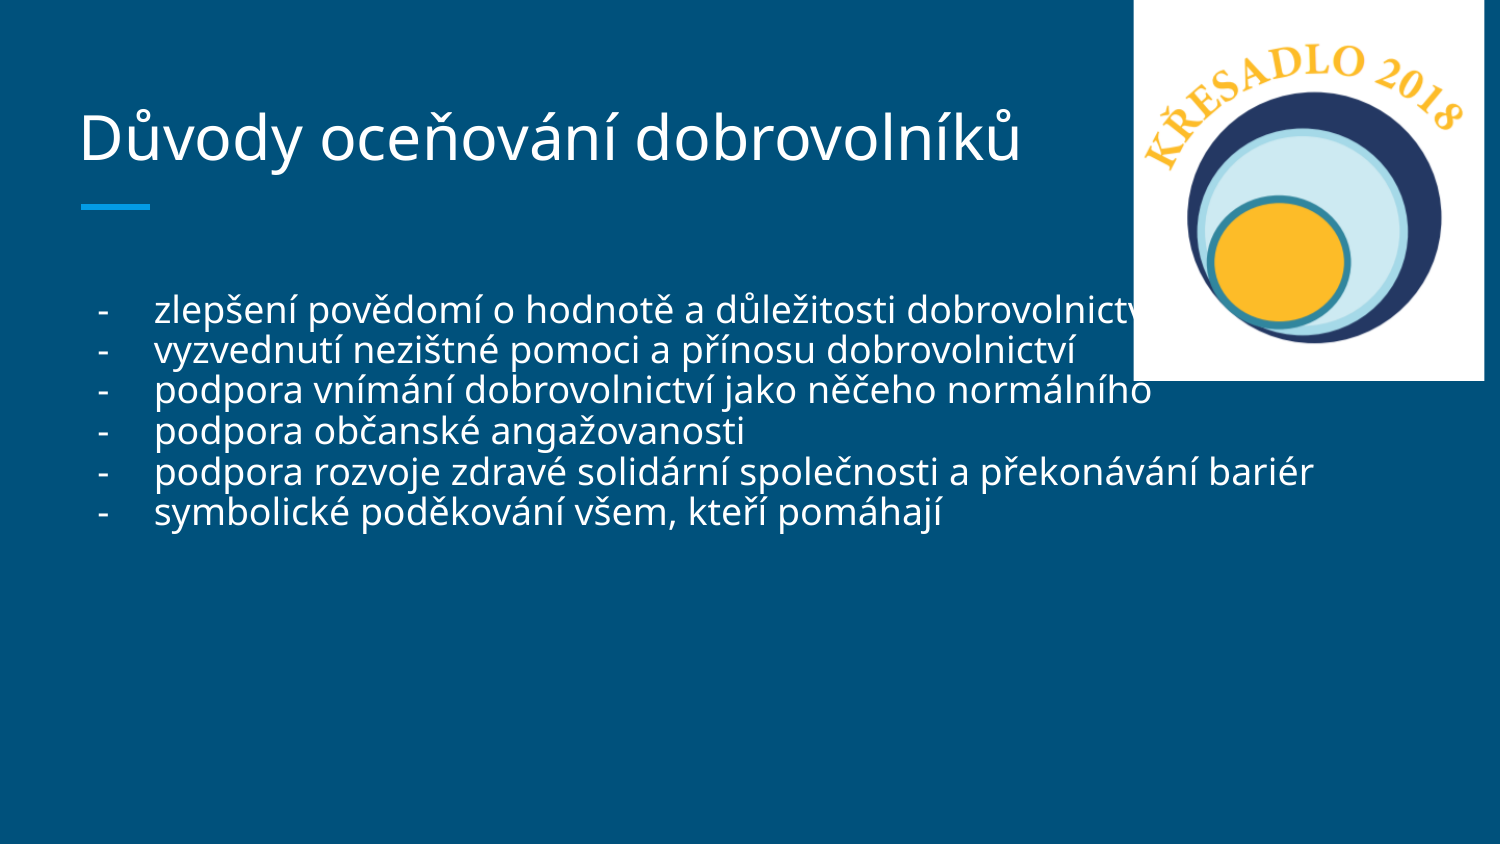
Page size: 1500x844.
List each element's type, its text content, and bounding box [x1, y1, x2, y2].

title Důvody oceňování dobrovolníků [63, 75, 1128, 188]
picture [1133, 0, 1484, 380]
list zlepšení povědomí o hodnotě a důležitosti dobrovolnictví vyzvednutí nezištné pomoci a přínosu dobrovolnictví podpora vnímání dobrovolnictví jako něčeho normálního podpora občanské angažovanosti podpora rozvoje zdravé solidární společnosti a překonávání bariér symbolické poděkování všem, kteří pomáhají [63, 275, 1437, 781]
